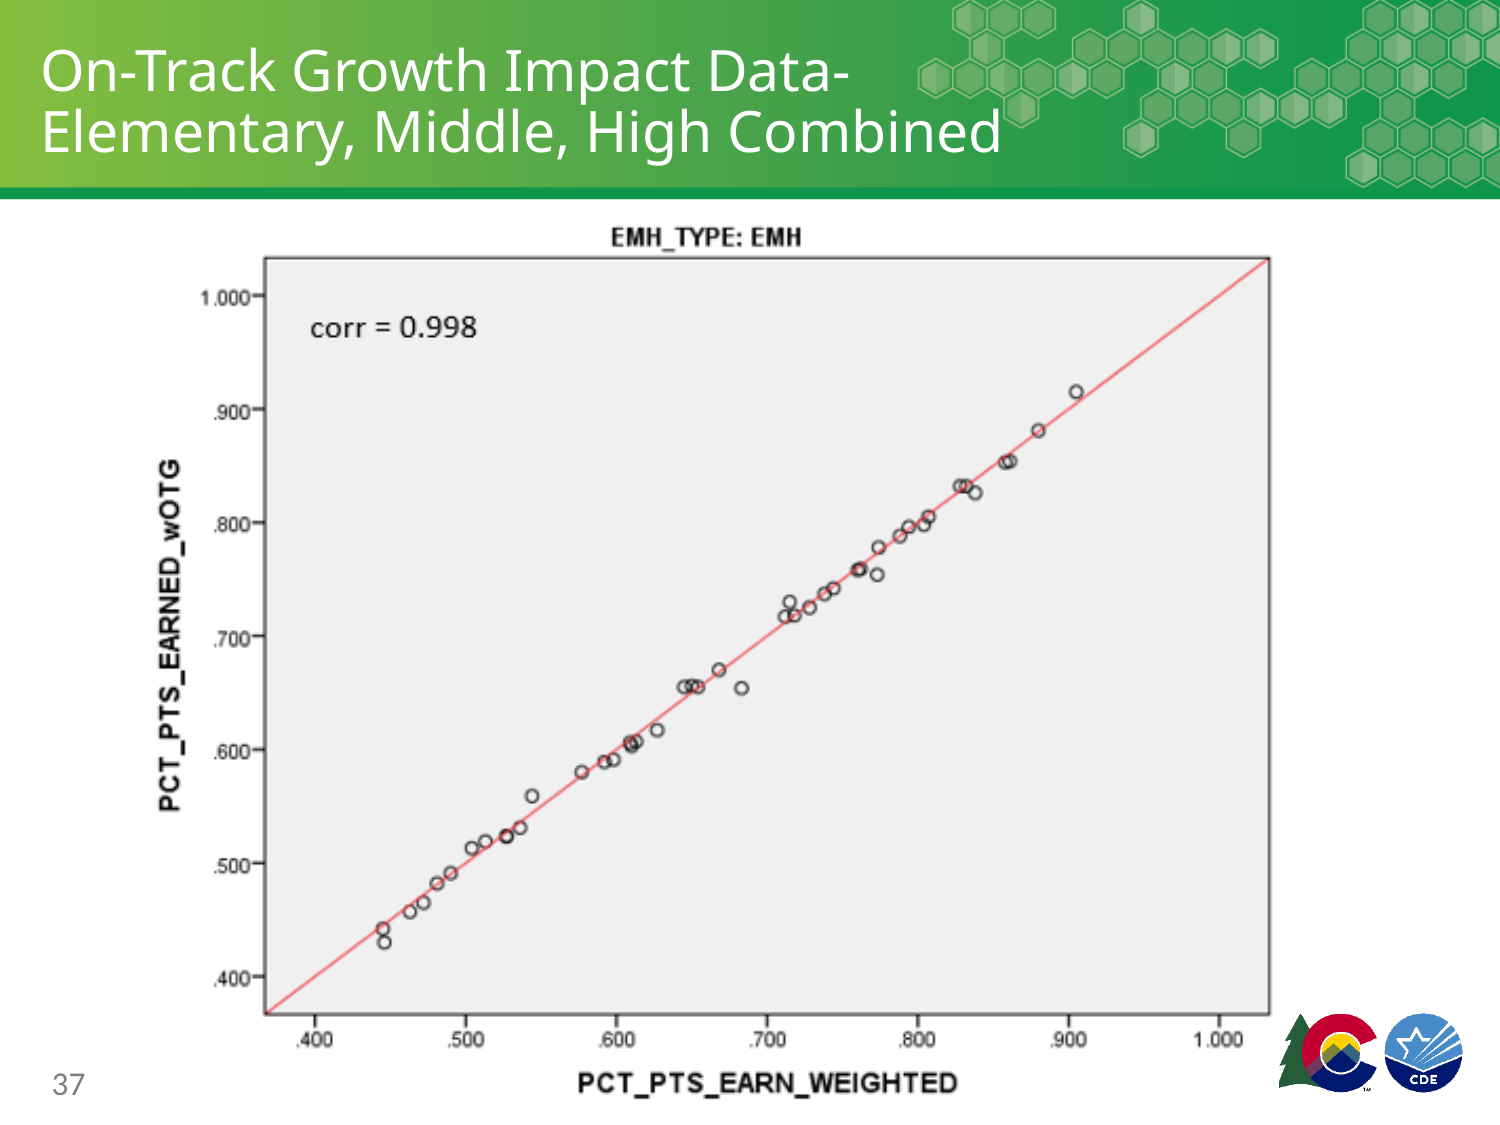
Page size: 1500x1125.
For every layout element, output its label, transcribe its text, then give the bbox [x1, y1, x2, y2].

picture [137, 203, 1463, 1114]
title On-Track Growth Impact Data- Elementary, Middle, High Combined [40, 41, 1038, 166]
slide_number 37 [36, 1054, 132, 1115]
picture [0, 0, 1500, 200]
